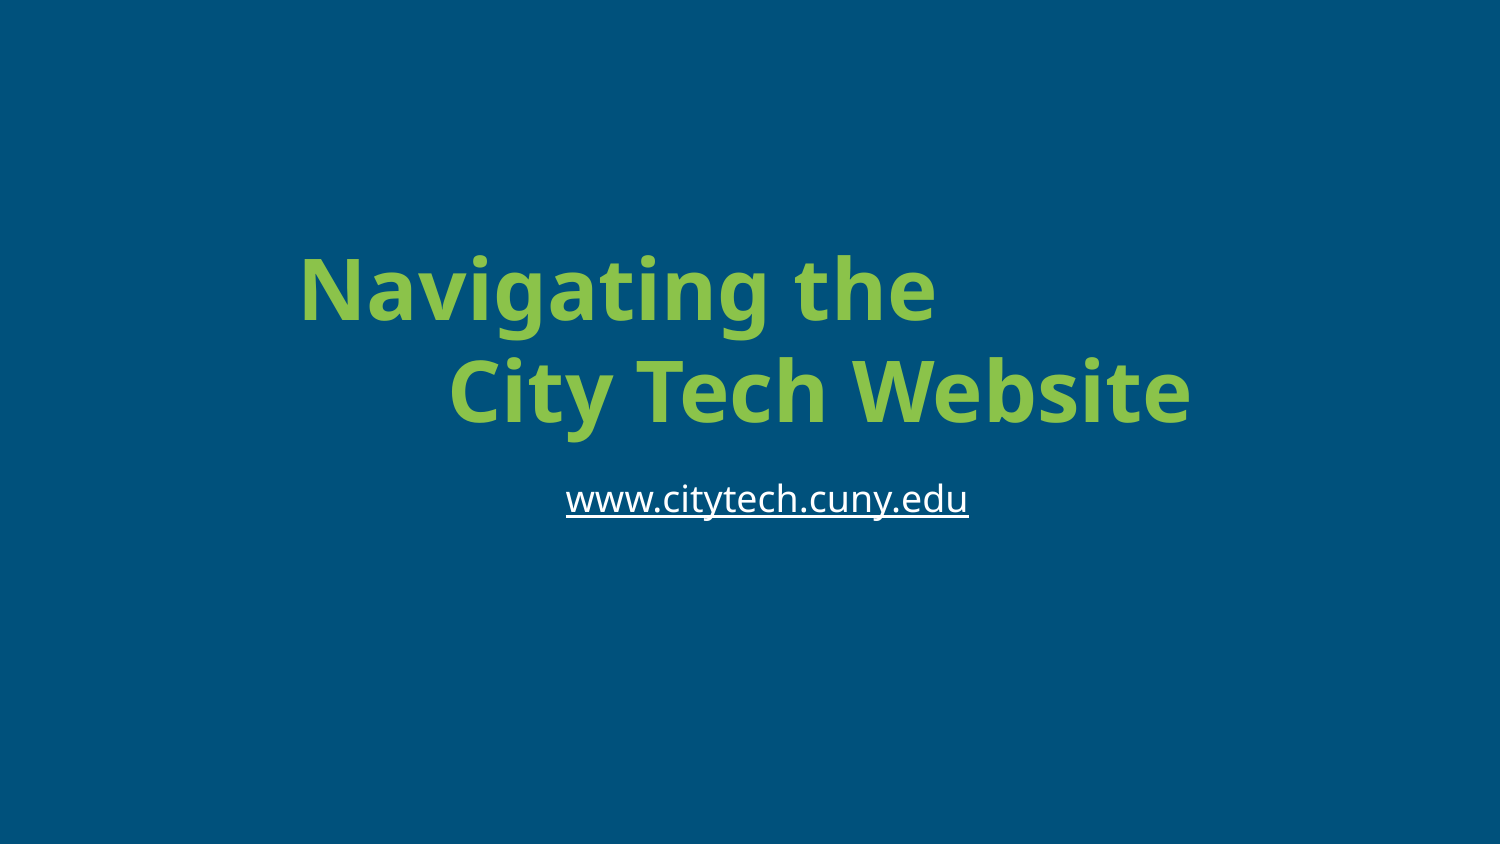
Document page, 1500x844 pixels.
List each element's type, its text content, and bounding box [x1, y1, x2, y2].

text_box Navigating the City Tech Website www.citytech.cuny.edu [282, 220, 1253, 541]
